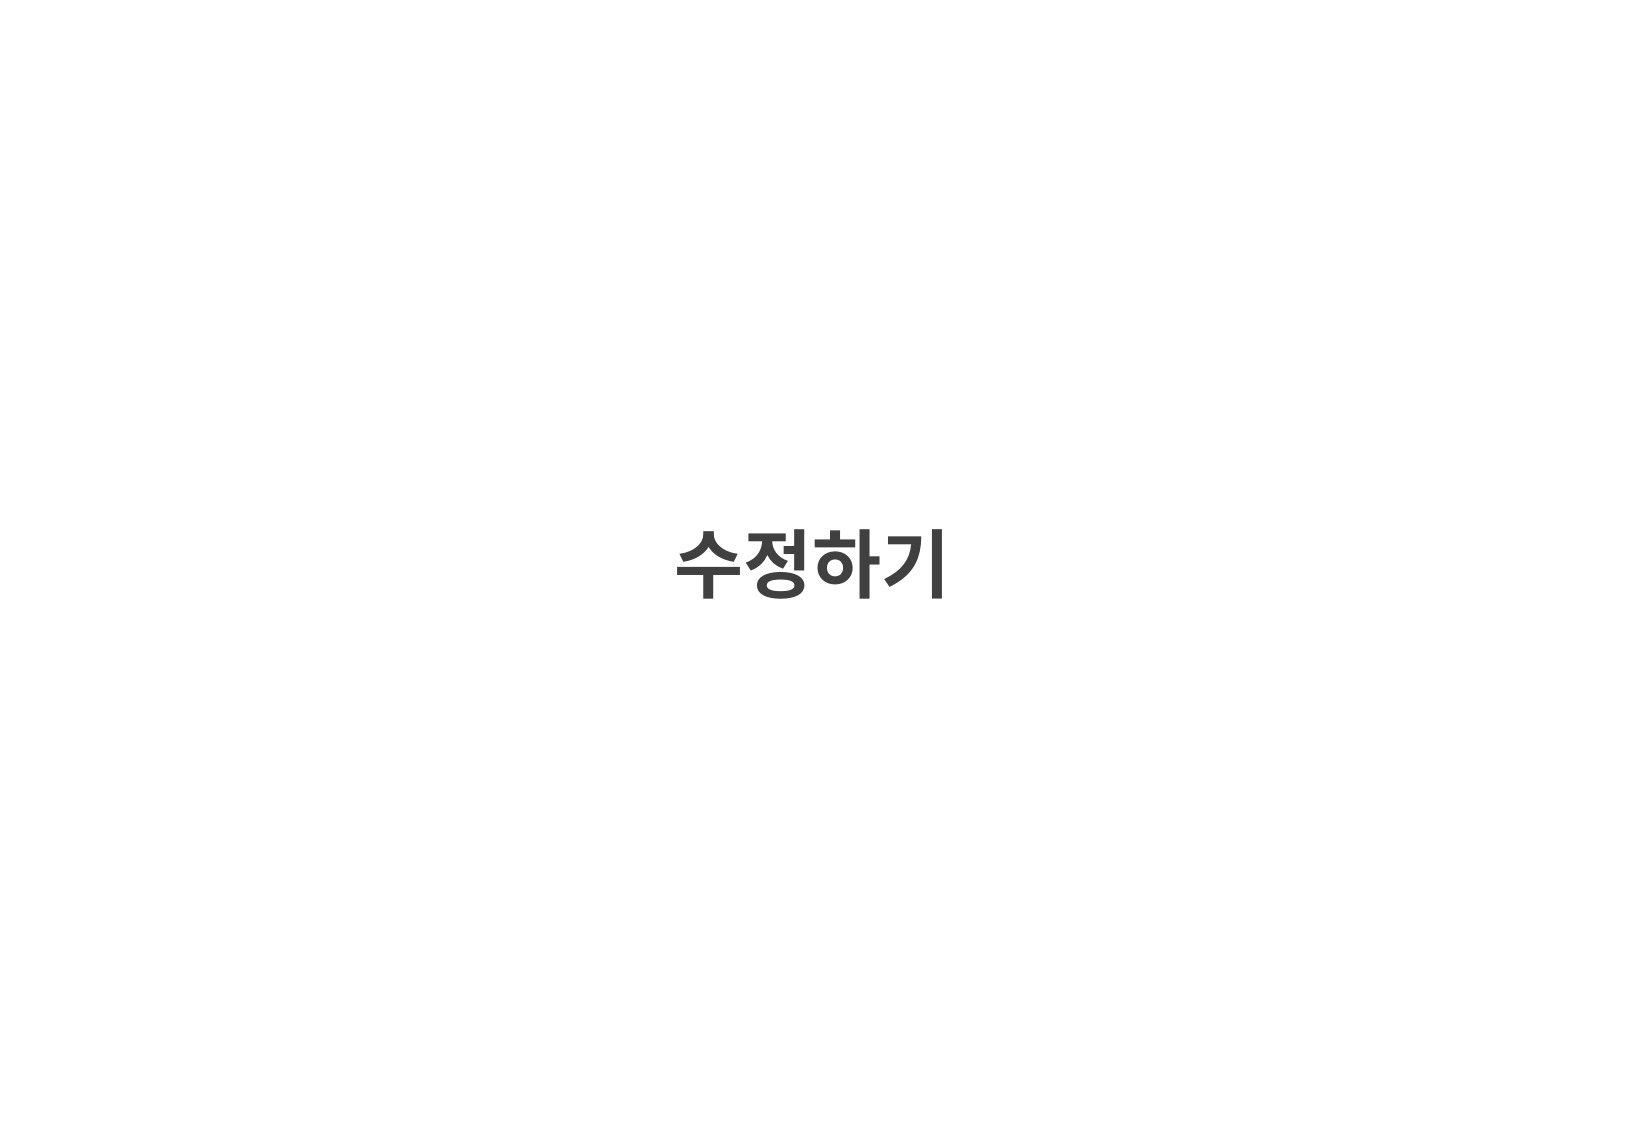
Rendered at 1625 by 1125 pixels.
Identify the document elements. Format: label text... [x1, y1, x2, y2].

text_box 수정하기 [0, 443, 1625, 682]
